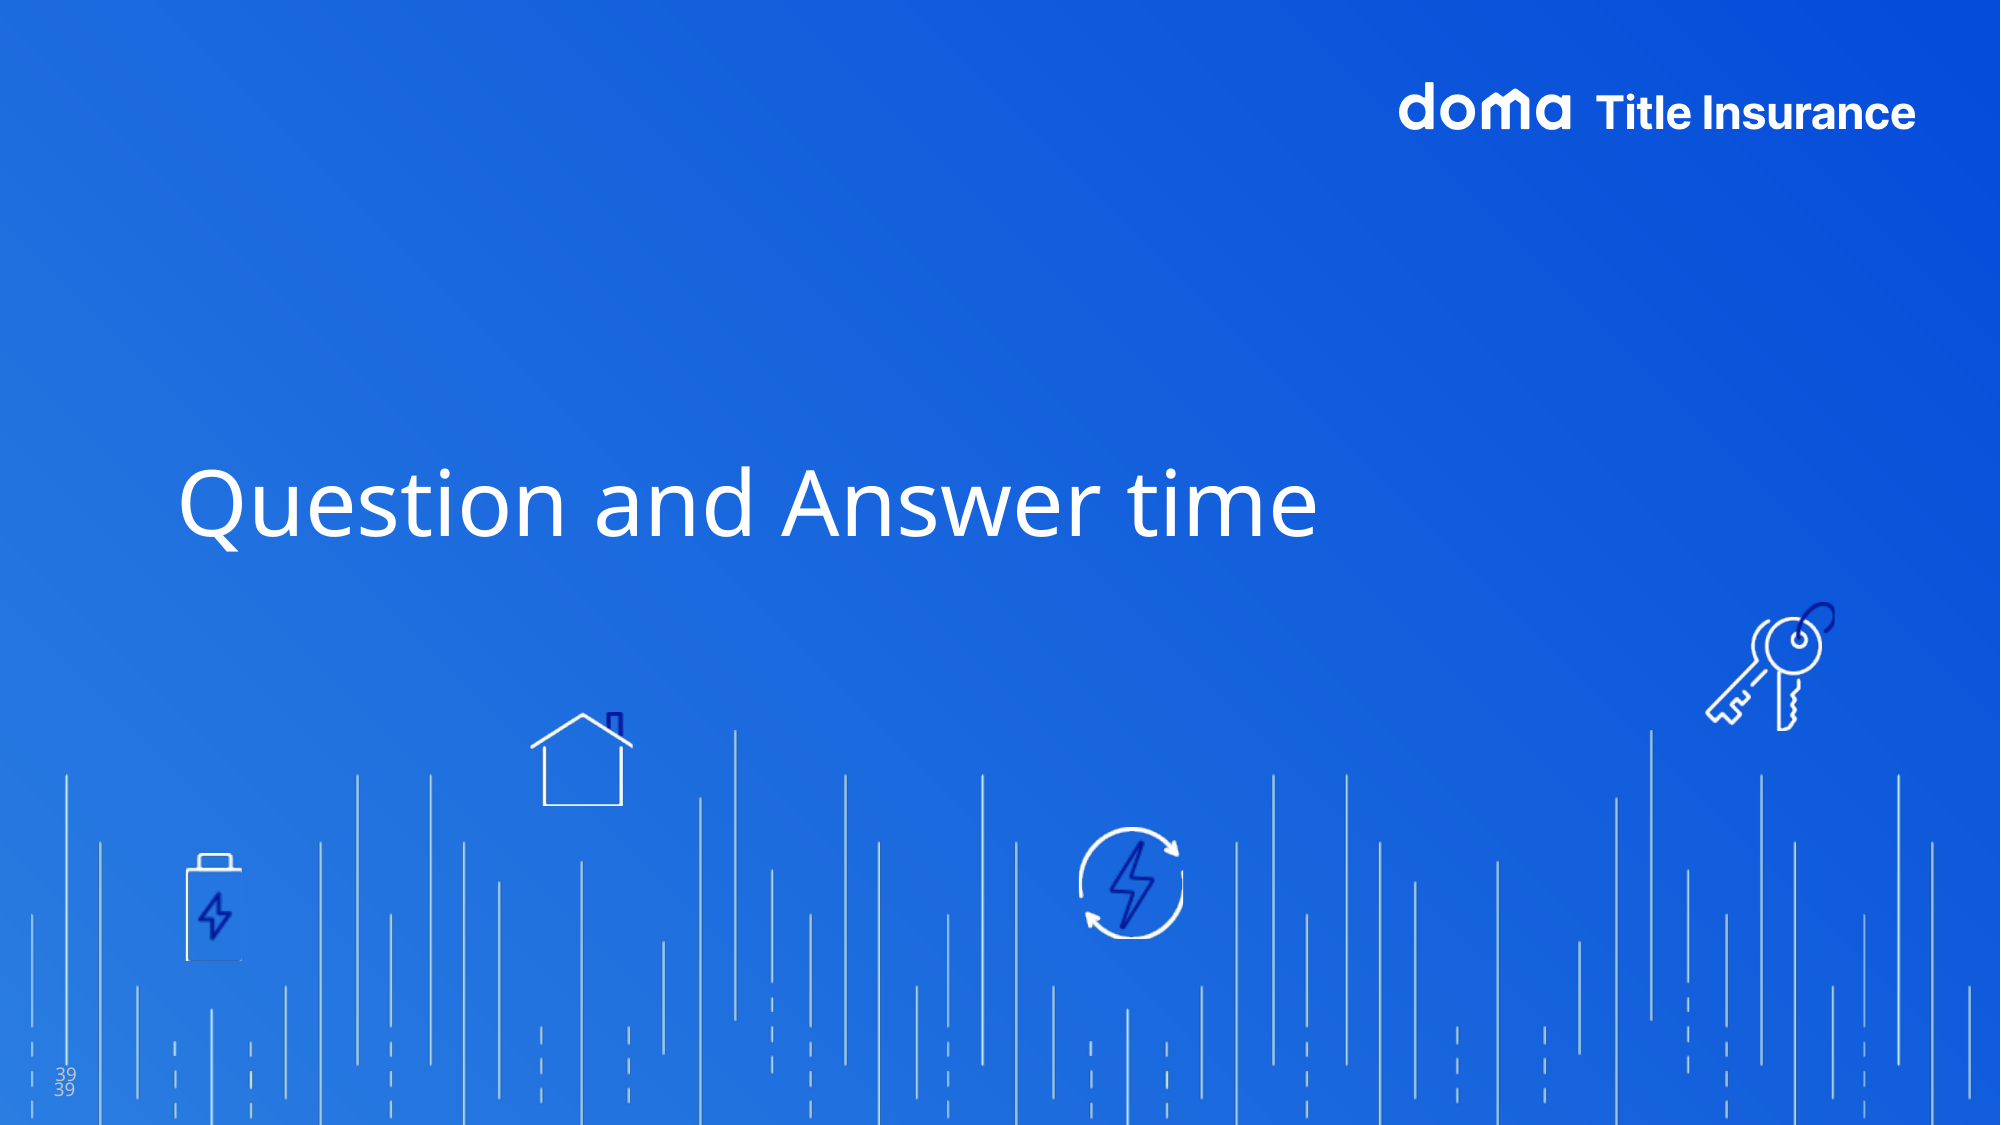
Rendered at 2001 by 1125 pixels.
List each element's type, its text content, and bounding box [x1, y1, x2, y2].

title Question and Answer time [161, 330, 1356, 563]
picture [1399, 82, 1915, 130]
